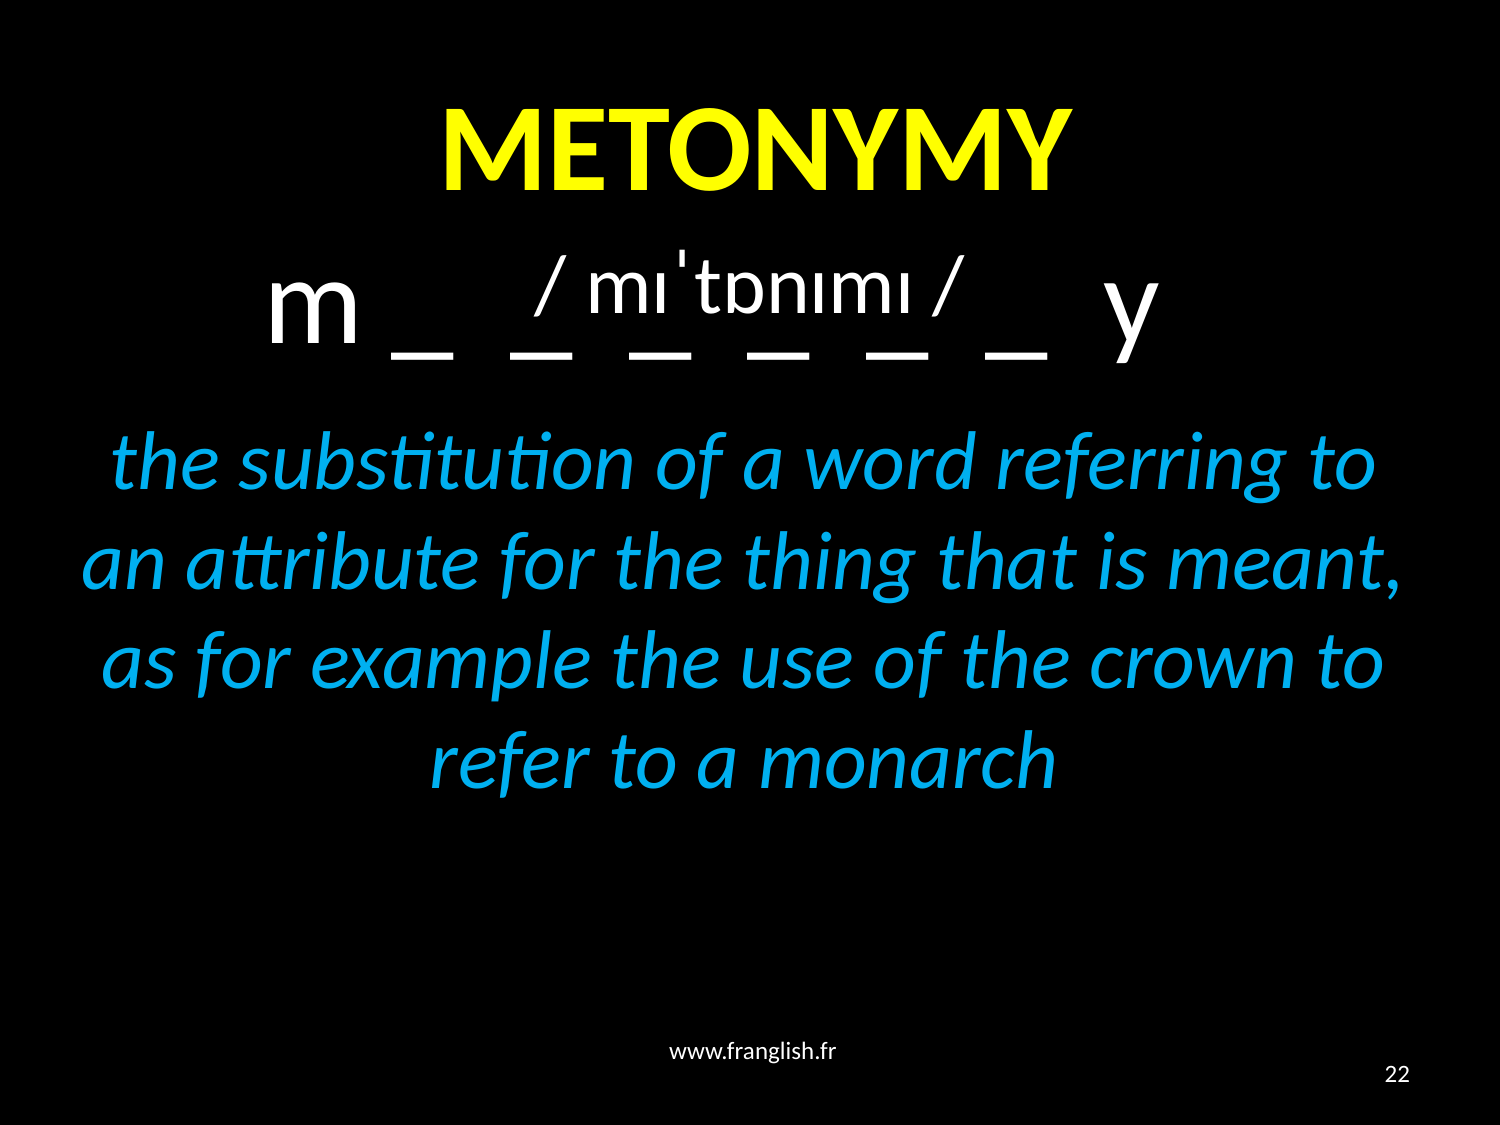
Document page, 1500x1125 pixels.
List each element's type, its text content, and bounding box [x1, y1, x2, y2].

title METONYMY [46, 46, 1465, 235]
footer www.franglish.fr [515, 1019, 991, 1080]
text_box / mɪˈtɒnɪmɪ / [140, 222, 1360, 338]
slide_number 22 [1074, 1042, 1425, 1103]
text_box the substitution of a word referring to an attribute for the thing that is meant, as for example the use of the crown to refer to a monarch [58, 398, 1430, 814]
text_box m _ _ _ _ _ _ y [0, 210, 1453, 376]
